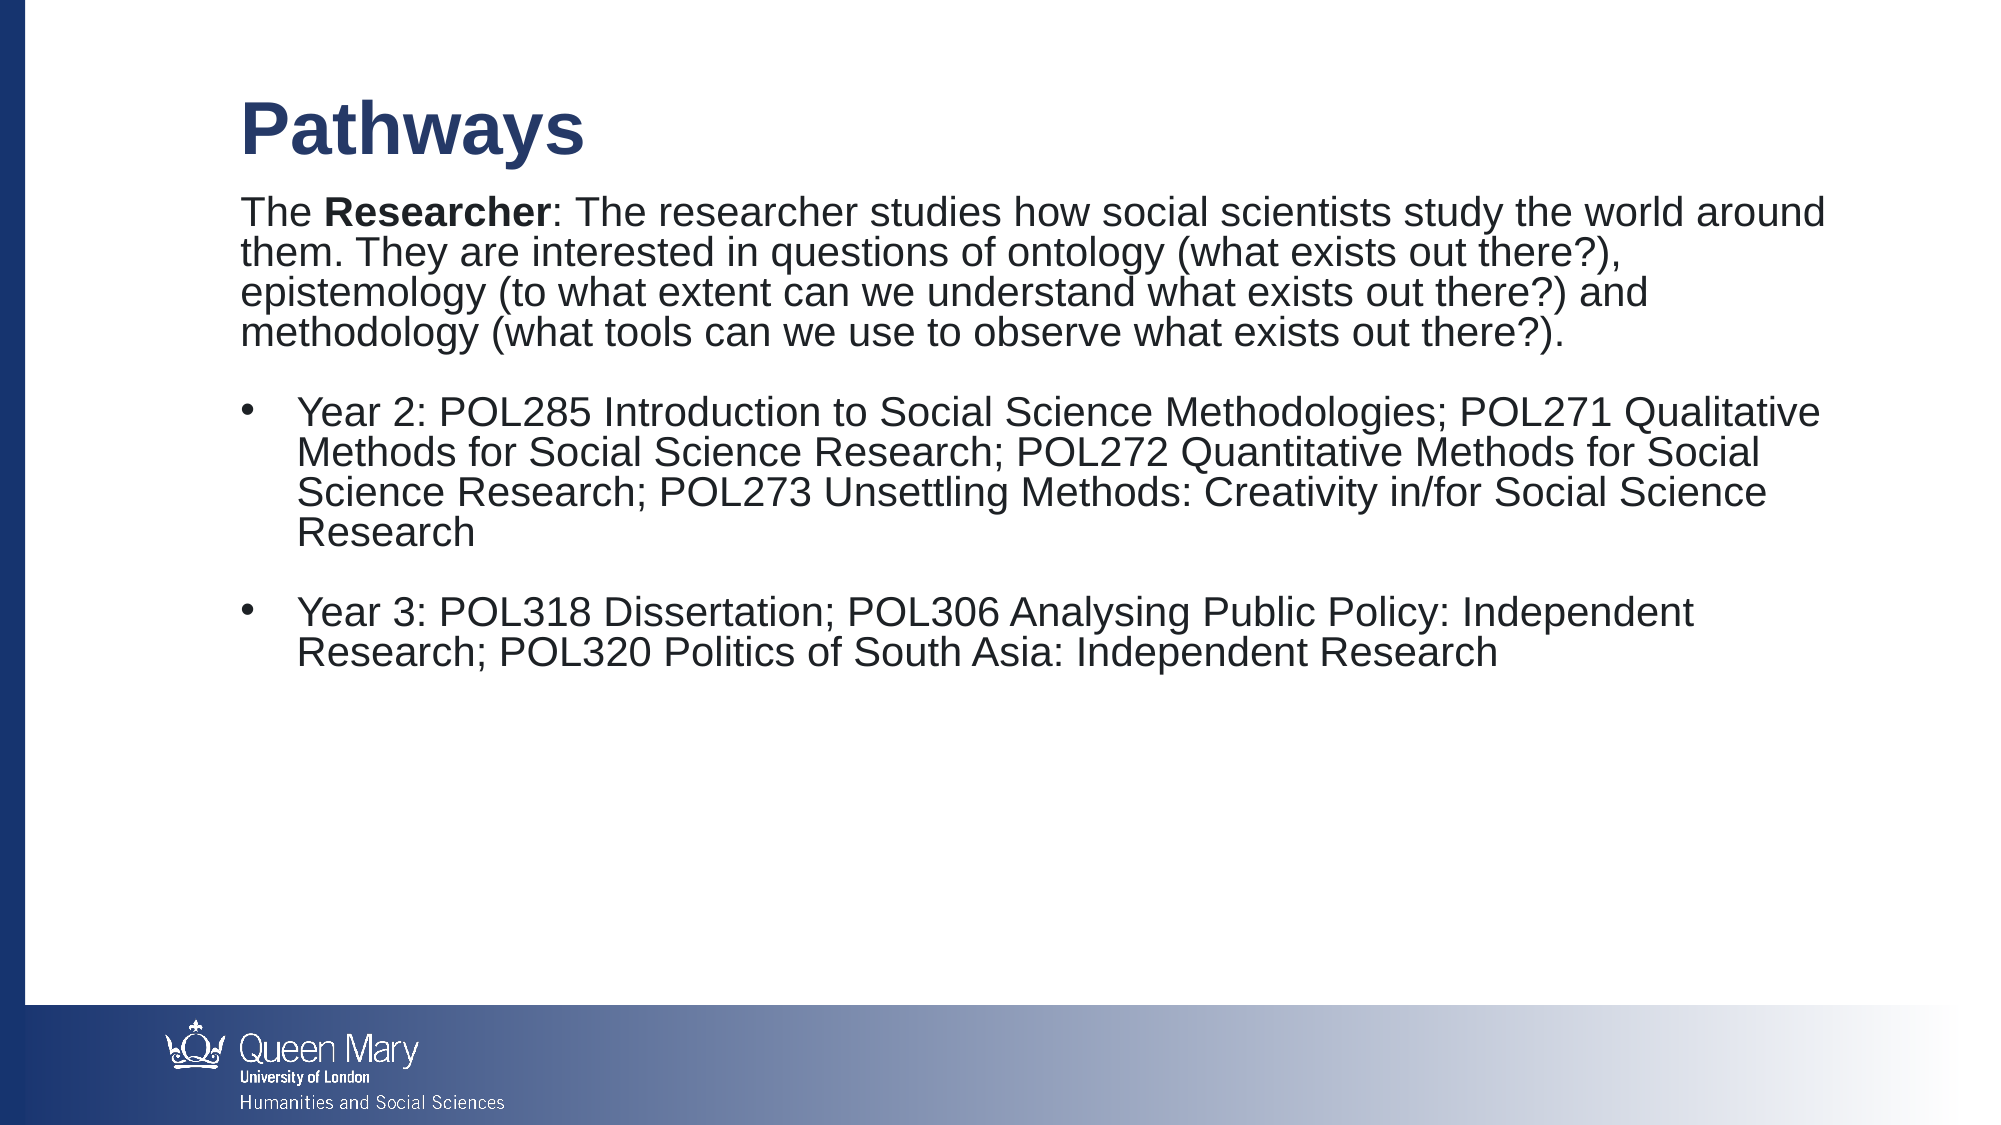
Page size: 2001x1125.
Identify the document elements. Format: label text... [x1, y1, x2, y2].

list Pathways [225, 82, 1854, 186]
picture [165, 1018, 504, 1109]
text_box The Researcher: The researcher studies how social scientists study the world around them. They are interested in questions of ontology (what exists out there?), epistemology (to what extent can we understand what exists out there?) and methodology (what tools can we use to observe what exists out there?). Year 2: POL285 Introduction to Social Science Methodologies; POL271 Qualitative Methods for Social Science Research; POL272 Quantitative Methods for Social Science Research; POL273 Unsettling Methods: Creativity in/for Social Science Research Year 3: POL318 Dissertation; POL306 Analysing Public Policy: Independent Research; POL320 Politics of South Asia: Independent Research [225, 186, 1881, 682]
